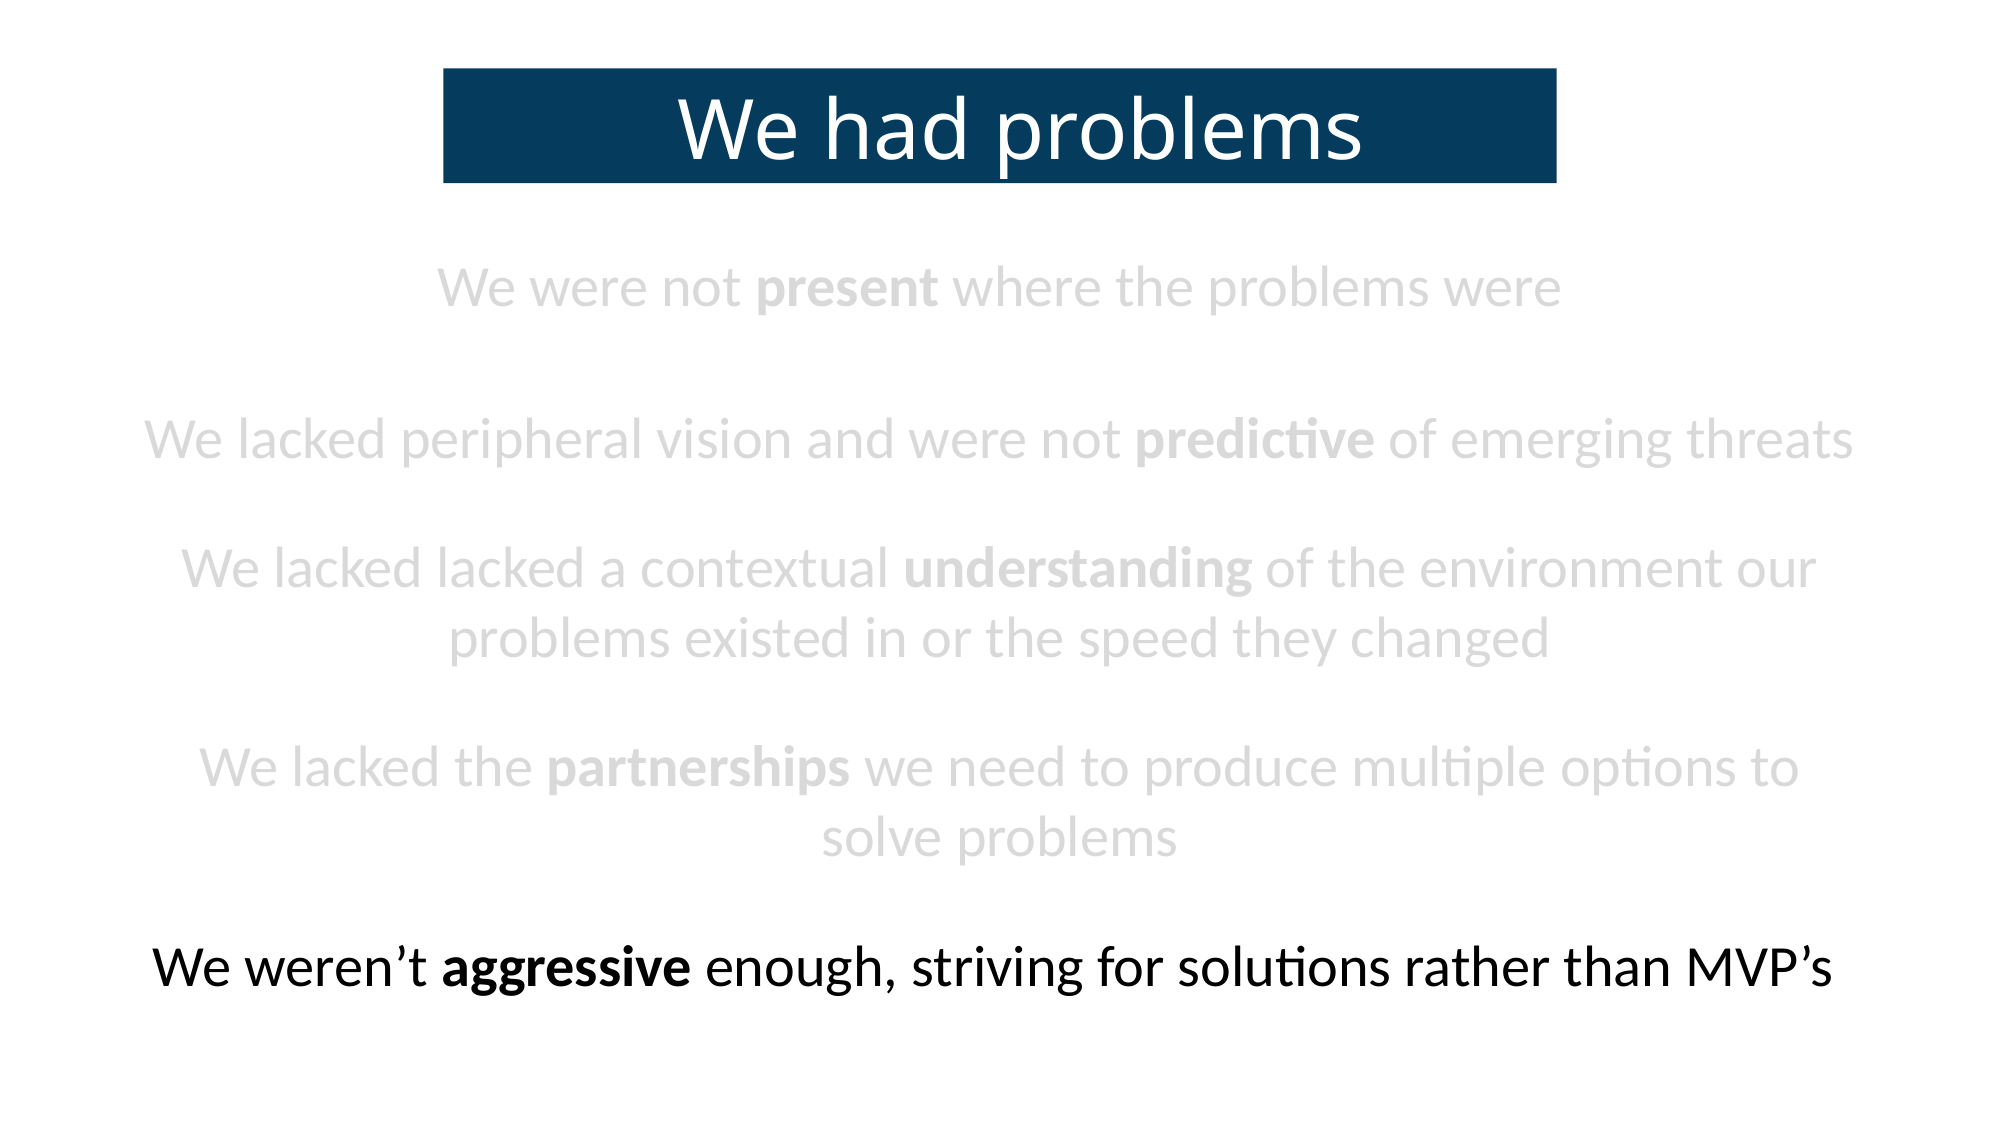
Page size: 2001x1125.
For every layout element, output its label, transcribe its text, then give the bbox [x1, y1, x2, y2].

text_box We had problems [443, 68, 1557, 184]
text_box We lacked lacked a contextual understanding of the environment our problems existed in or the speed they changed [123, 521, 1877, 677]
text_box We lacked the partnerships we need to produce multiple options to solve problems [123, 721, 1877, 876]
text_box We weren’t aggressive enough, striving for solutions rather than MVP’s [138, 920, 1862, 1006]
text_box We lacked peripheral vision and were not predictive of emerging threats [130, 392, 1870, 478]
text_box We were not present where the problems were [422, 240, 1578, 325]
